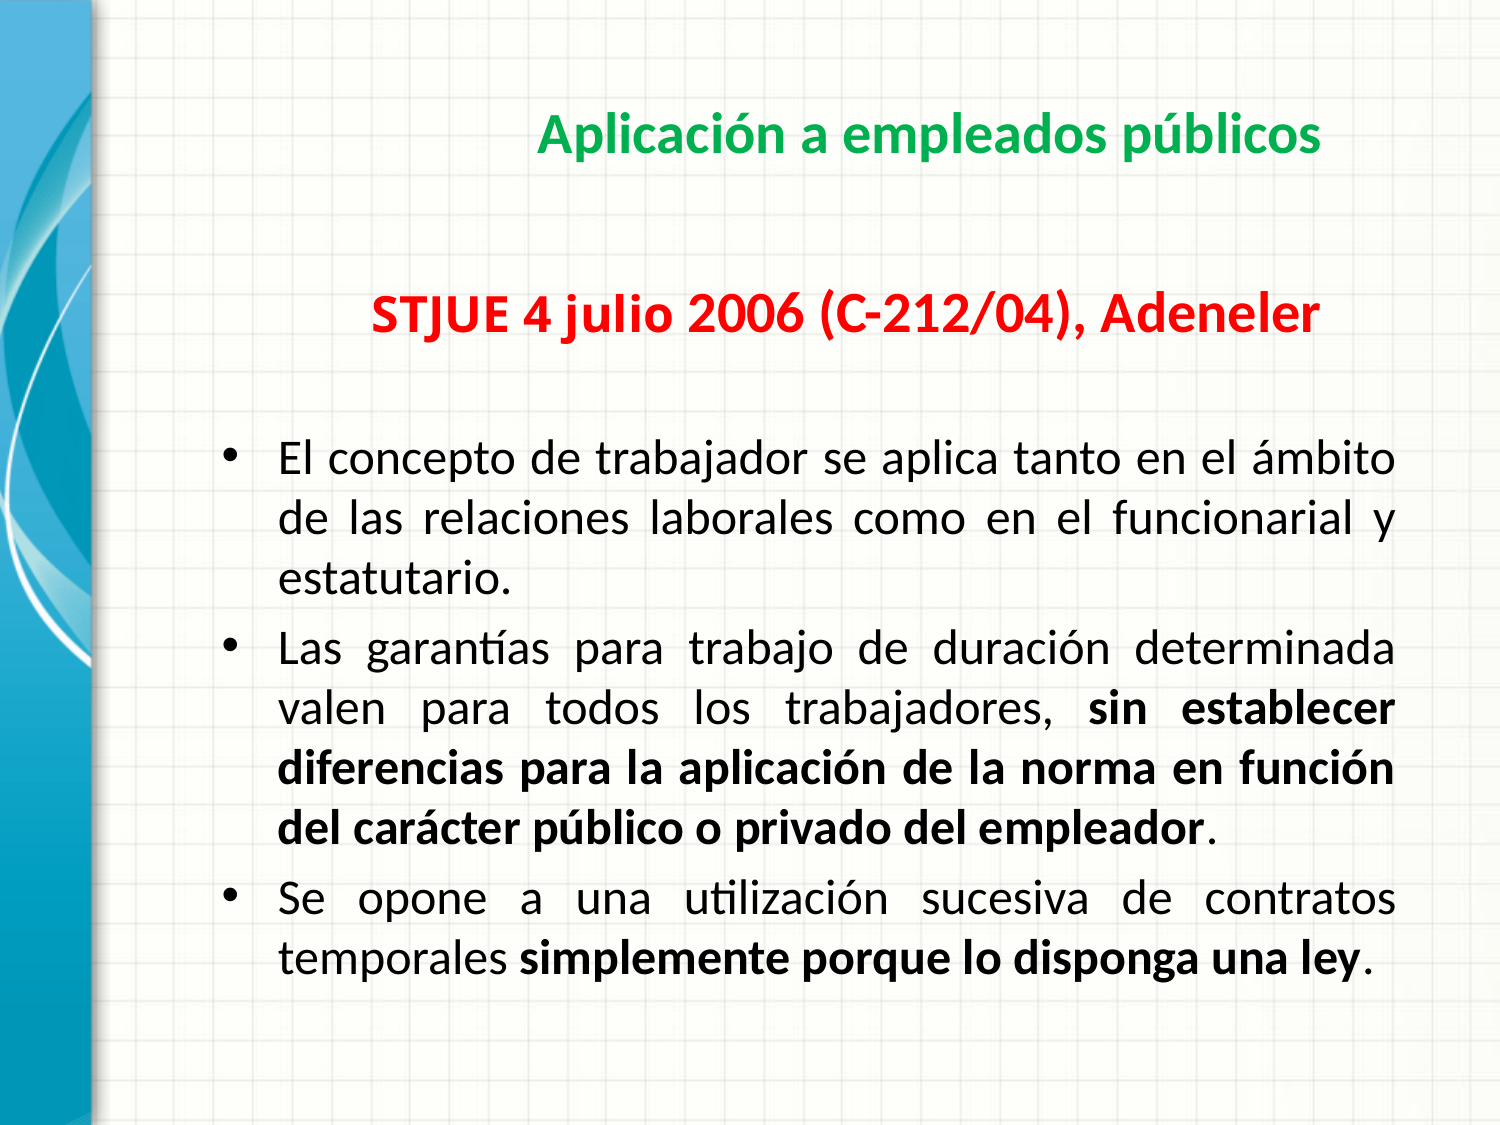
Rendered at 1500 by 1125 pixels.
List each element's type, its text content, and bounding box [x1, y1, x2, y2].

list STJUE 4 julio 2006 (C-212/04), Adeneler El concepto de trabajador se aplica tanto en el ámbito de las relaciones laborales como en el funcionarial y estatutario. Las garantías para trabajo de duración determinada valen para todos los trabajadores, sin establecer diferencias para la aplicación de la norma en función del carácter público o privado del empleador. Se opone a una utilización sucesiva de contratos temporales simplemente porque lo disponga una ley. [206, 267, 1412, 1071]
title Aplicación a empleados públicos [360, 42, 1500, 209]
picture [0, 0, 1500, 1125]
text_box [76, 278, 302, 694]
